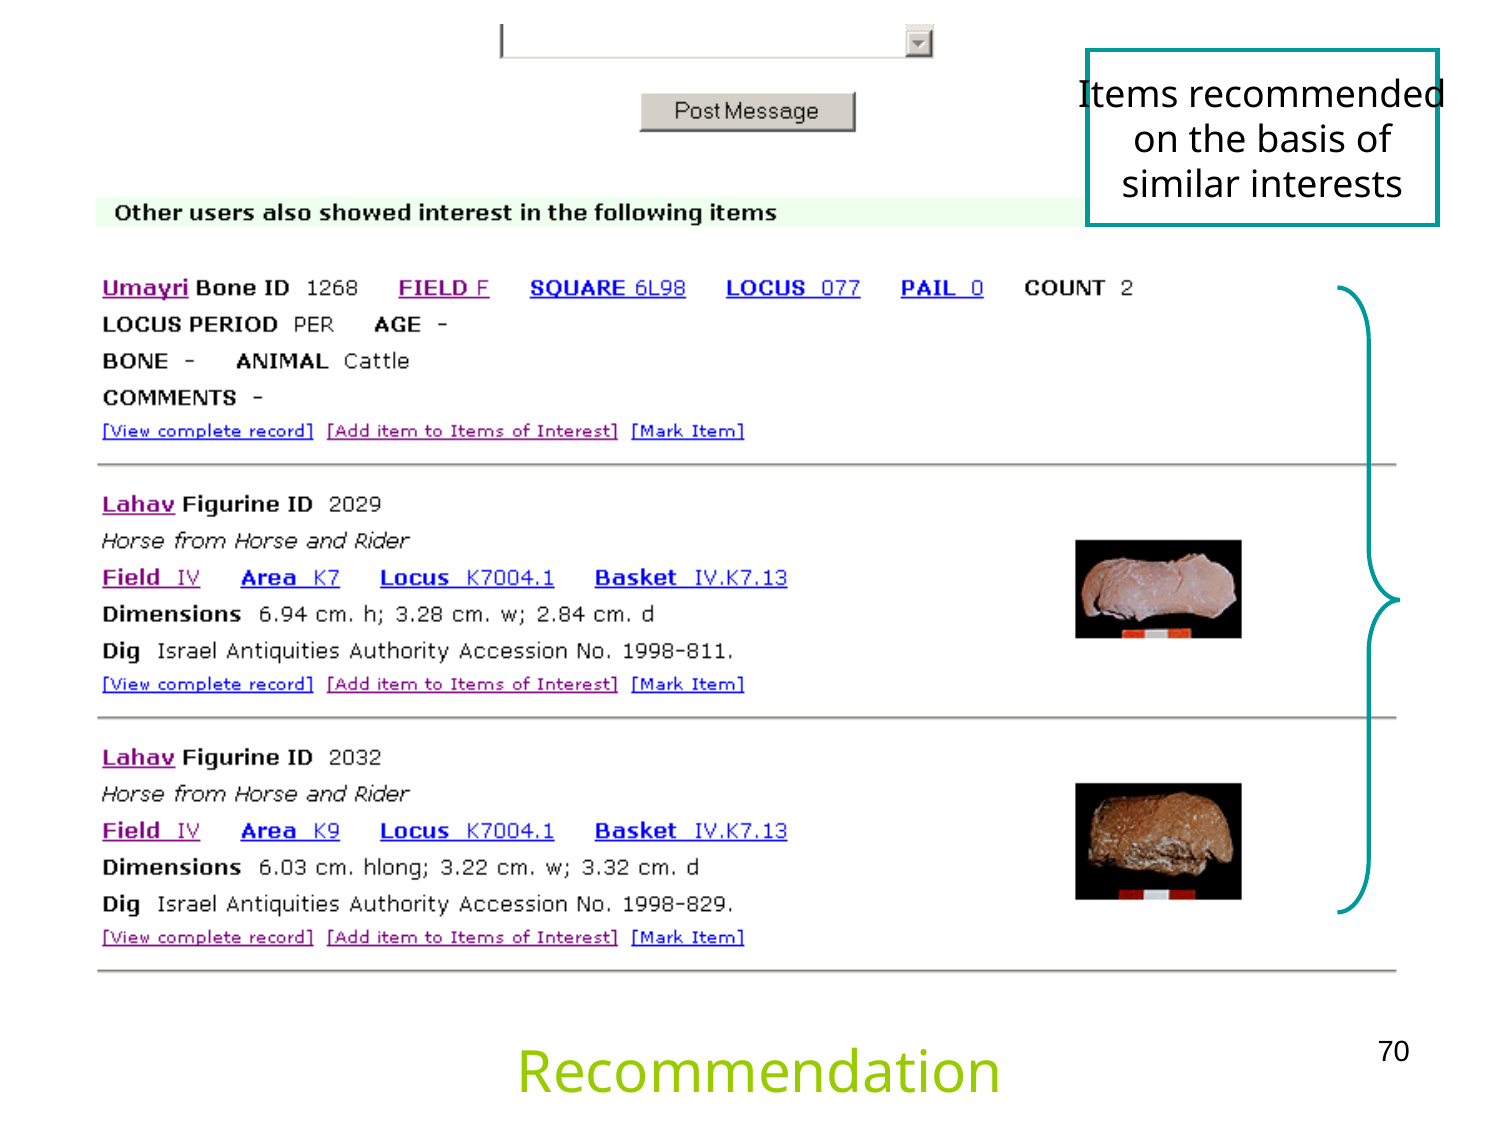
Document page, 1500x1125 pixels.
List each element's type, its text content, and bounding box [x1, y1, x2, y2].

picture [81, 24, 1426, 985]
slide_number 70 [1074, 1024, 1426, 1103]
text_box Recommendations [502, 1027, 1040, 1125]
text_box Items recommended on the basis of similar interests [1430, 50, 1438, 225]
